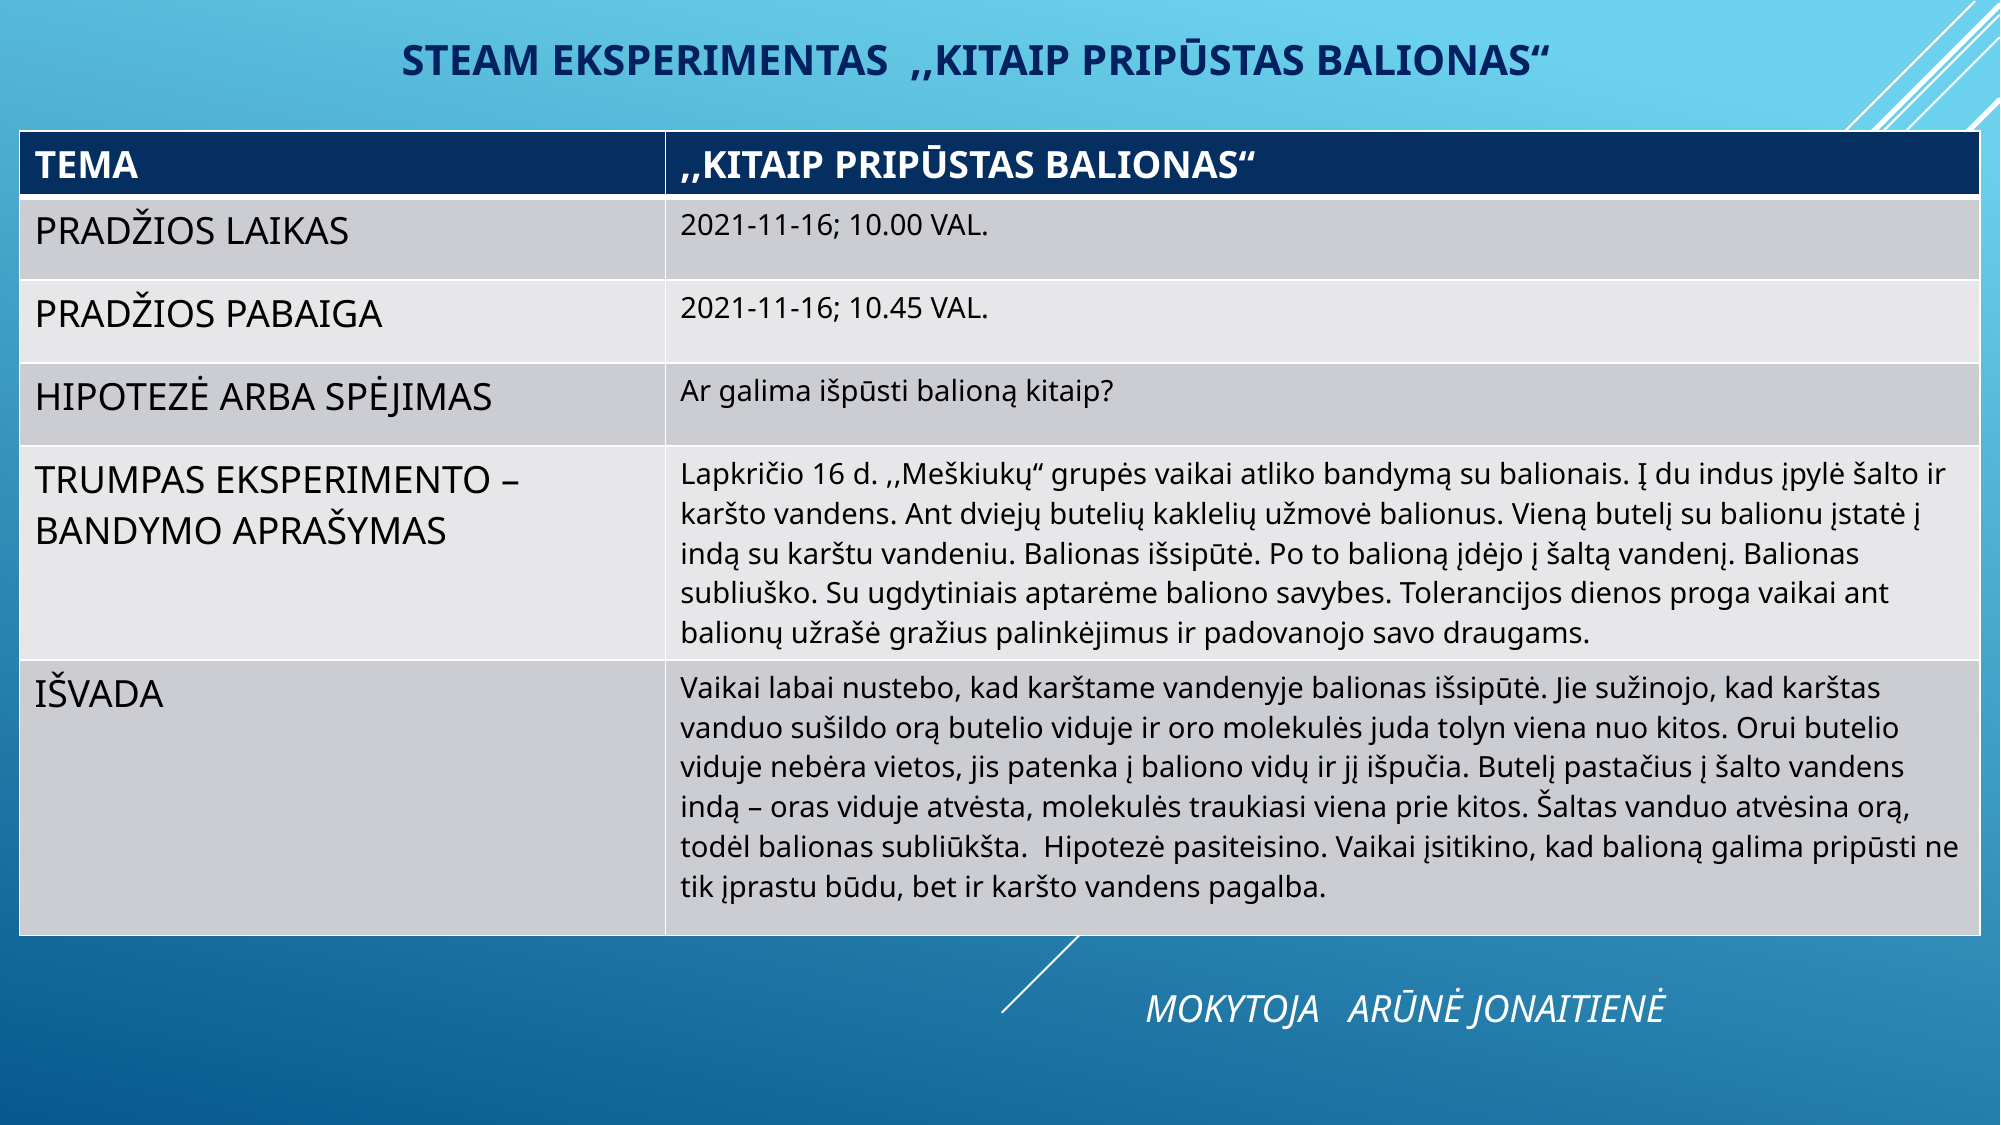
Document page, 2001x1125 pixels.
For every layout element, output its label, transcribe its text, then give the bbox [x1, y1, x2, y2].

text_box STEAM EKSPERIMENTAS ,,KITAIP PRIPŪSTAS BALIONAS“ [386, 26, 1749, 91]
text_box MOKYTOJA ARŪNĖ JONAITIENĖ [1130, 977, 1860, 1038]
table_cell 2021-11-16; 10.45 VAL. [666, 281, 1979, 362]
table_cell Vaikai labai nustebo, kad karštame vandenyje balionas išsipūtė. Jie sužinojo, kad karštas vanduo sušildo orą butelio viduje ir oro molekulės juda tolyn viena nuo kitos. Orui butelio viduje nebėra vietos, jis patenka į baliono vidų ir jį išpučia. Butelį pastačius į šalto vandens indą – oras viduje atvėsta, molekulės traukiasi viena prie kitos. Šaltas vanduo atvėsina orą, todėl balionas subliūkšta. Hipotezė pasiteisino. Vaikai įsitikino, kad balioną galima pripūsti ne tik įprastu būdu, bet ir karšto vandens pagalba. [666, 661, 1979, 935]
table_cell Lapkričio 16 d. ,,Meškiukų“ grupės vaikai atliko bandymą su balionais. Į du indus įpylė šalto ir karšto vandens. Ant dviejų butelių kaklelių užmovė balionus. Vieną butelį su balionu įstatė į indą su karštu vandeniu. Balionas išsipūtė. Po to balioną įdėjo į šaltą vandenį. Balionas subliuško. Su ugdytiniais aptarėme baliono savybes. Tolerancijos dienos proga vaikai ant balionų užrašė gražius palinkėjimus ir padovanojo savo draugams. [666, 447, 1979, 659]
table_header TEMA [20, 132, 665, 194]
table_cell TRUMPAS EKSPERIMENTO – BANDYMO APRAŠYMAS [20, 447, 665, 659]
table_cell PRADŽIOS LAIKAS [20, 200, 665, 279]
table_cell Ar galima išpūsti balioną kitaip? [666, 364, 1979, 445]
table_cell 2021-11-16; 10.00 VAL. [666, 200, 1979, 279]
table_cell PRADŽIOS PABAIGA [20, 281, 665, 362]
table_header ,,KITAIP PRIPŪSTAS BALIONAS“ [666, 132, 1979, 194]
text_box [984, 486, 1016, 639]
table_cell HIPOTEZĖ ARBA SPĖJIMAS [20, 364, 665, 445]
table_cell IŠVADA [20, 661, 665, 935]
